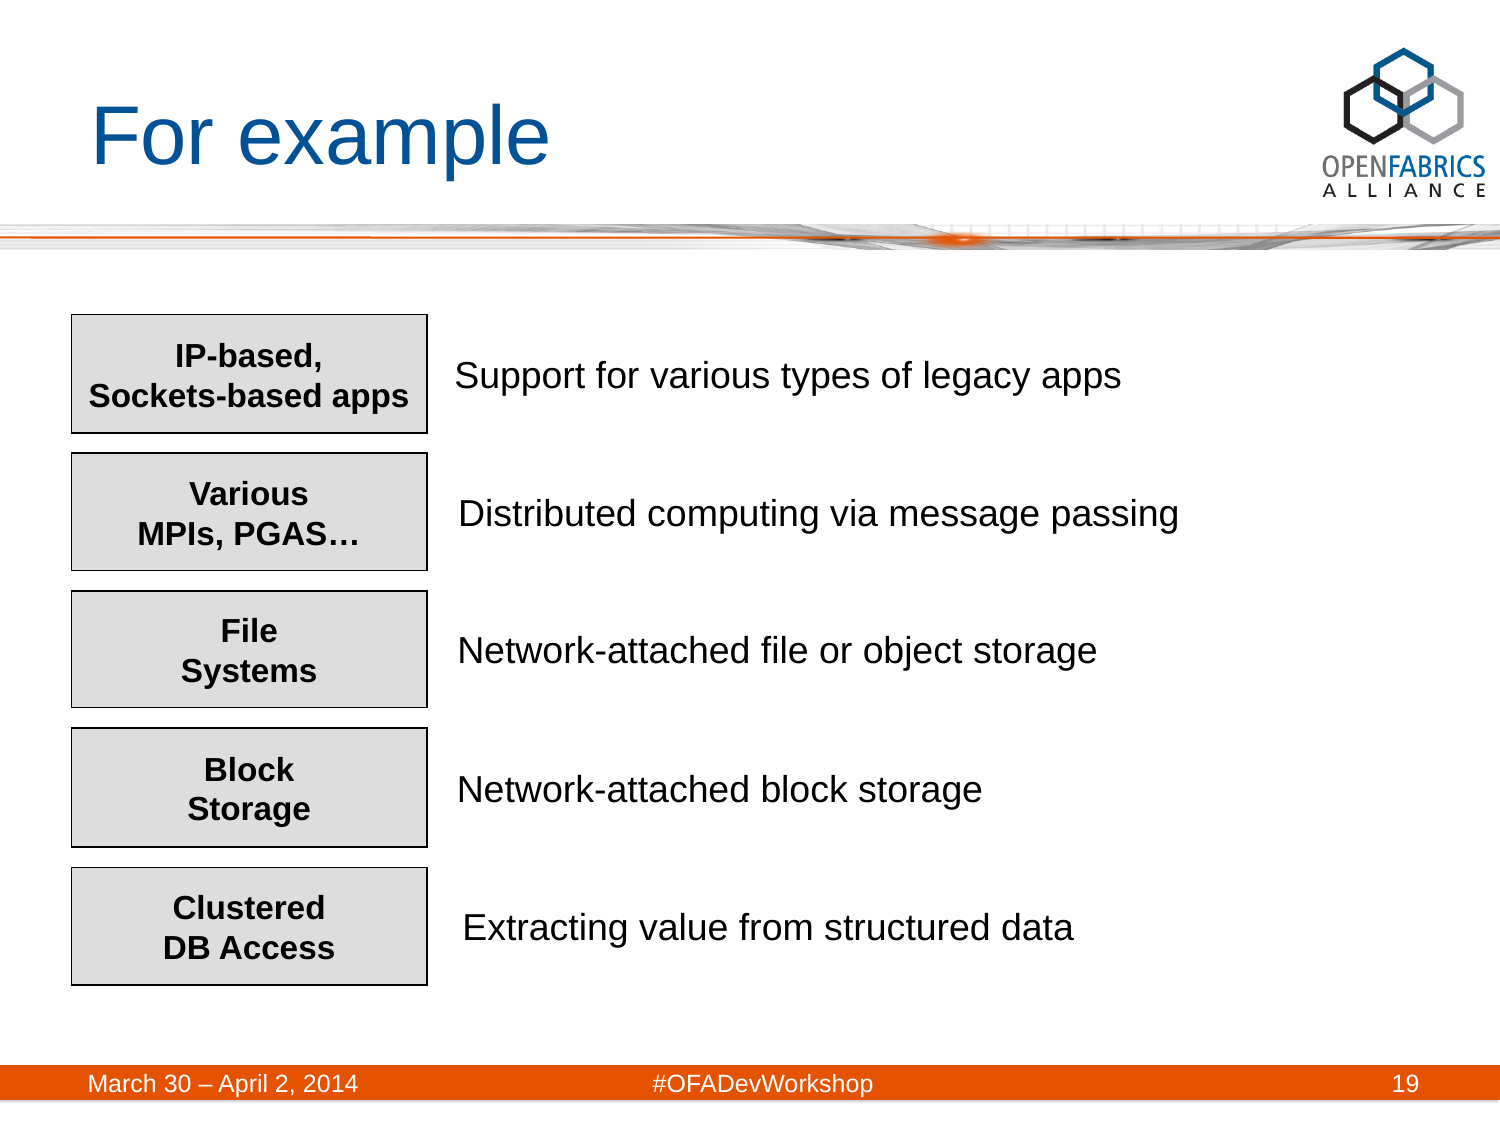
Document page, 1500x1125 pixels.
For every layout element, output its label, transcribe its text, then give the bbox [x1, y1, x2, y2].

text_box Network-attached block storage [442, 757, 1009, 817]
picture [0, 224, 1500, 236]
text_box Network-attached file or object storage [442, 618, 1114, 679]
slide_number 19 [1256, 1065, 1435, 1100]
picture [0, 239, 1500, 250]
text_box Various MPIs, PGAS… [71, 453, 427, 571]
picture [1312, 37, 1494, 219]
text_box Support for various types of legacy apps [439, 343, 1138, 403]
text_box Clustered DB Access [71, 867, 427, 985]
text_box Distributed computing via message passing [443, 481, 1195, 542]
text_box File Systems [71, 591, 427, 708]
text_box IP-based, Sockets-based apps [71, 314, 427, 433]
title For example [75, 37, 1300, 225]
text_box Block Storage [71, 727, 427, 848]
text_box Extracting value from structured data [447, 895, 1090, 956]
footer March 30 – April 2, 2014 #OFADevWorkshop [72, 1065, 1256, 1100]
